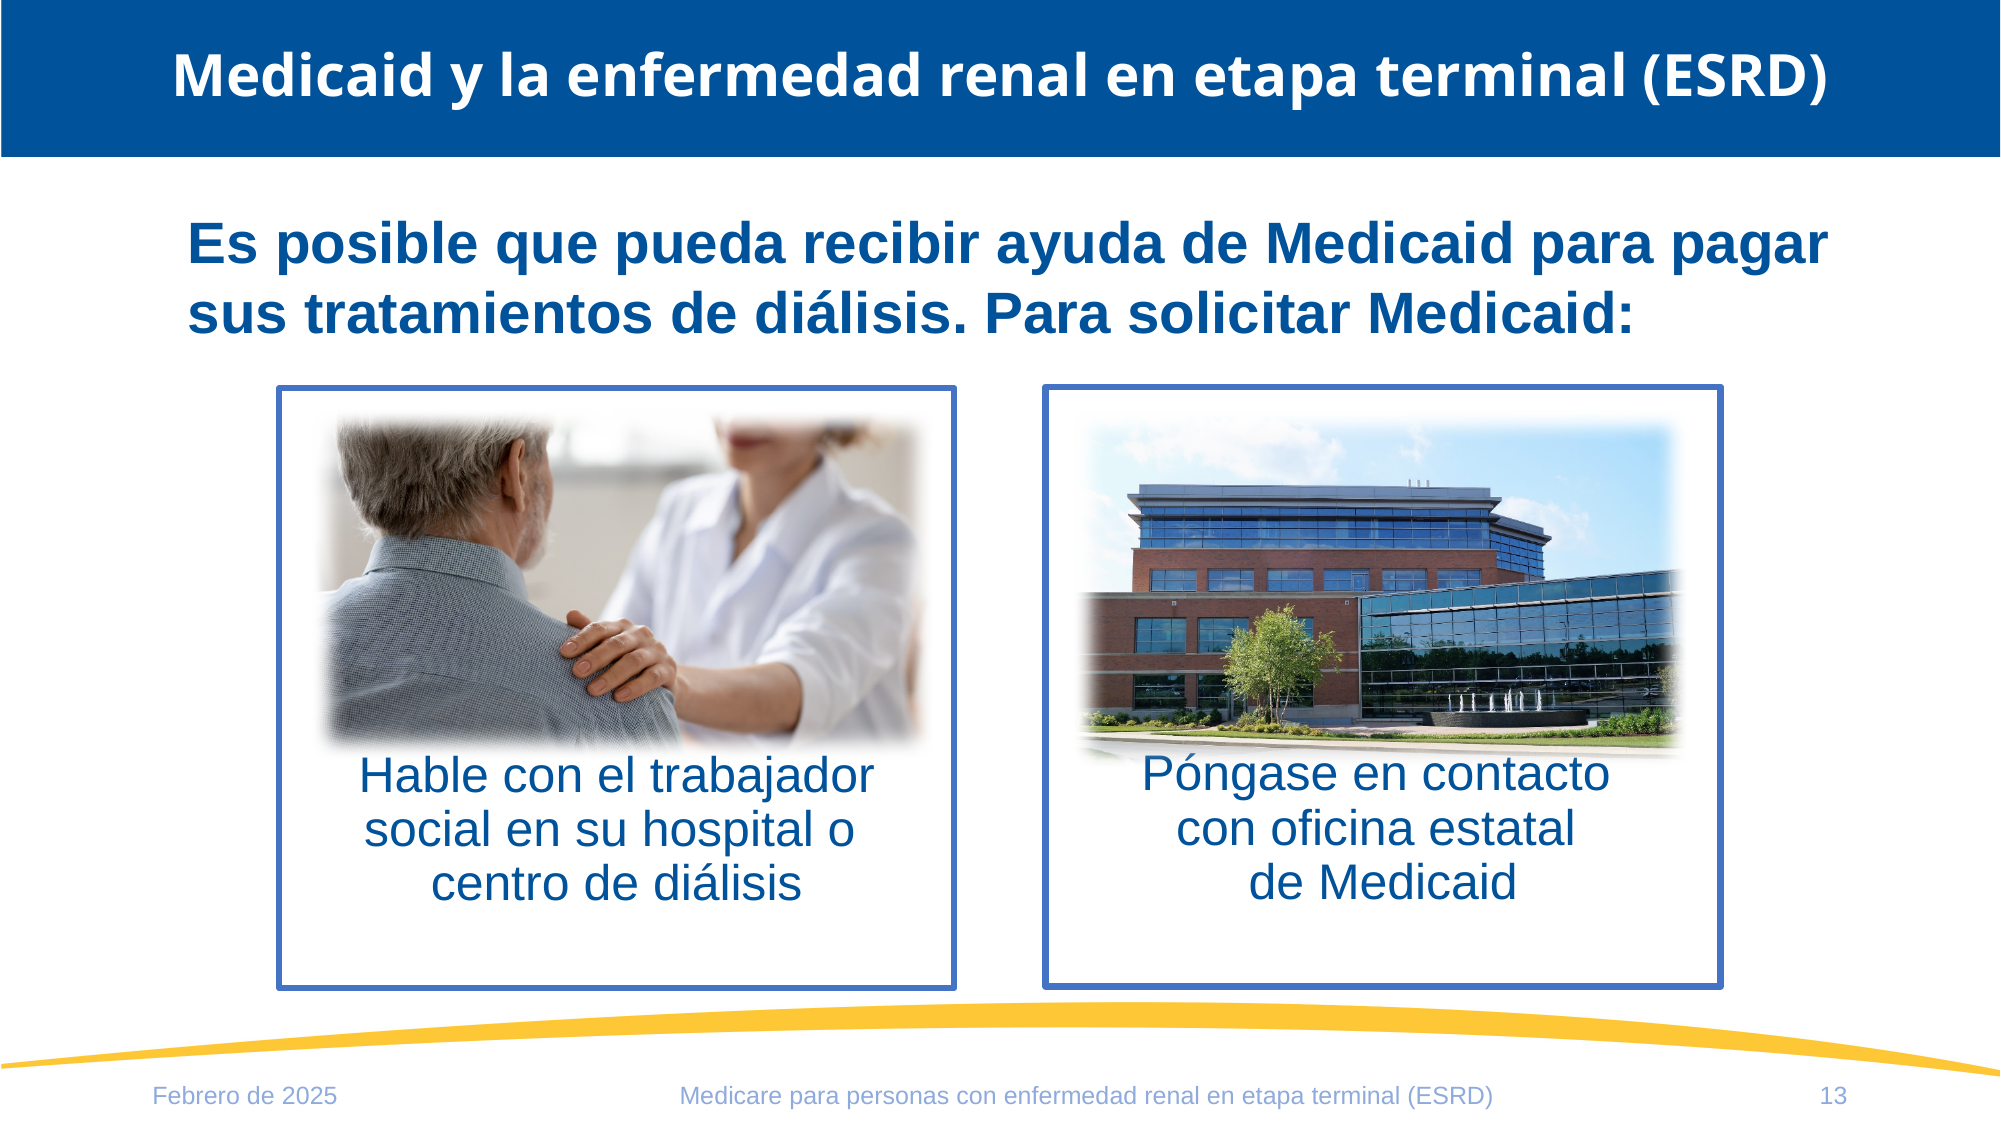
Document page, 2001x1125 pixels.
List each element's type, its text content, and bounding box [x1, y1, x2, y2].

list Es posible que pueda recibir ayuda de Medicaid para pagar sus tratamientos de diálisis. Para solicitar Medicaid: [172, 197, 1863, 410]
list Hable con el trabajador social en su hospital o centro de diálisis [279, 388, 955, 989]
list Póngase en contacto con oficina estatal de Medicaid [1045, 386, 1721, 987]
slide_number Febrero de 2025 [137, 1065, 342, 1125]
slide_number 13 [1833, 1065, 1863, 1125]
footer Medicare para personas con enfermedad renal en etapa terminal (ESRD) [342, 1065, 1833, 1125]
picture [0, 0, 2001, 1125]
title Medicaid y la enfermedad renal en etapa terminal (ESRD) [0, 0, 2000, 155]
